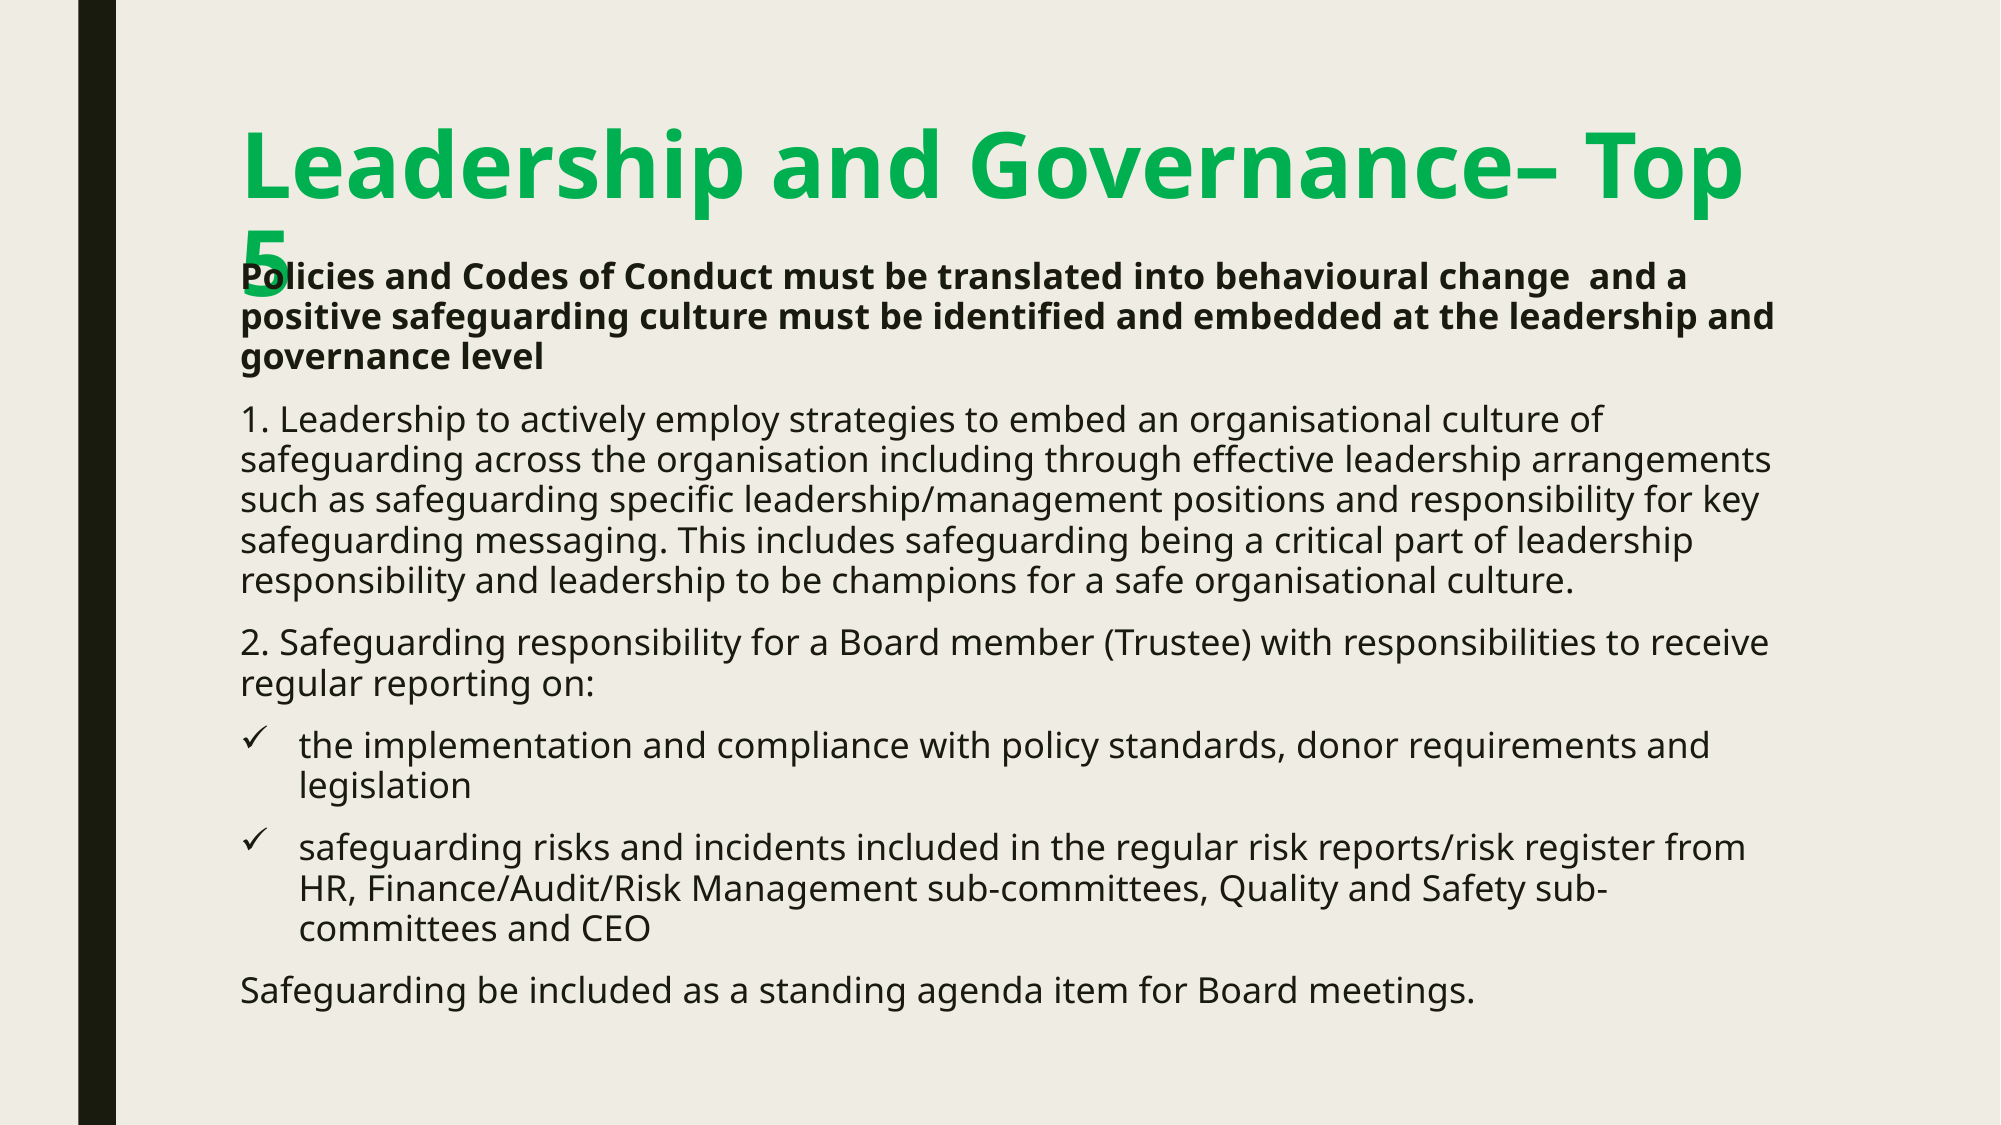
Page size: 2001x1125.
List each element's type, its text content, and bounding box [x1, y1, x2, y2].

list Policies and Codes of Conduct must be translated into behavioural change and a positive safeguarding culture must be identified and embedded at the leadership and governance level 1. Leadership to actively employ strategies to embed an organisational culture of safeguarding across the organisation including through effective leadership arrangements such as safeguarding specific leadership/management positions and responsibility for key safeguarding messaging. This includes safeguarding being a critical part of leadership responsibility and leadership to be champions for a safe organisational culture. 2. Safeguarding responsibility for a Board member (Trustee) with responsibilities to receive regular reporting on: the implementation and compliance with policy standards, donor requirements and legislation safeguarding risks and incidents included in the regular risk reports/risk register from HR, Finance/Audit/Risk Management sub-committees, Quality and Safety sub-committees and CEO Safeguarding be included as a standing agenda item for Board meetings. [225, 249, 1800, 1056]
title Leadership and Governance– Top 5 [225, 112, 1800, 249]
